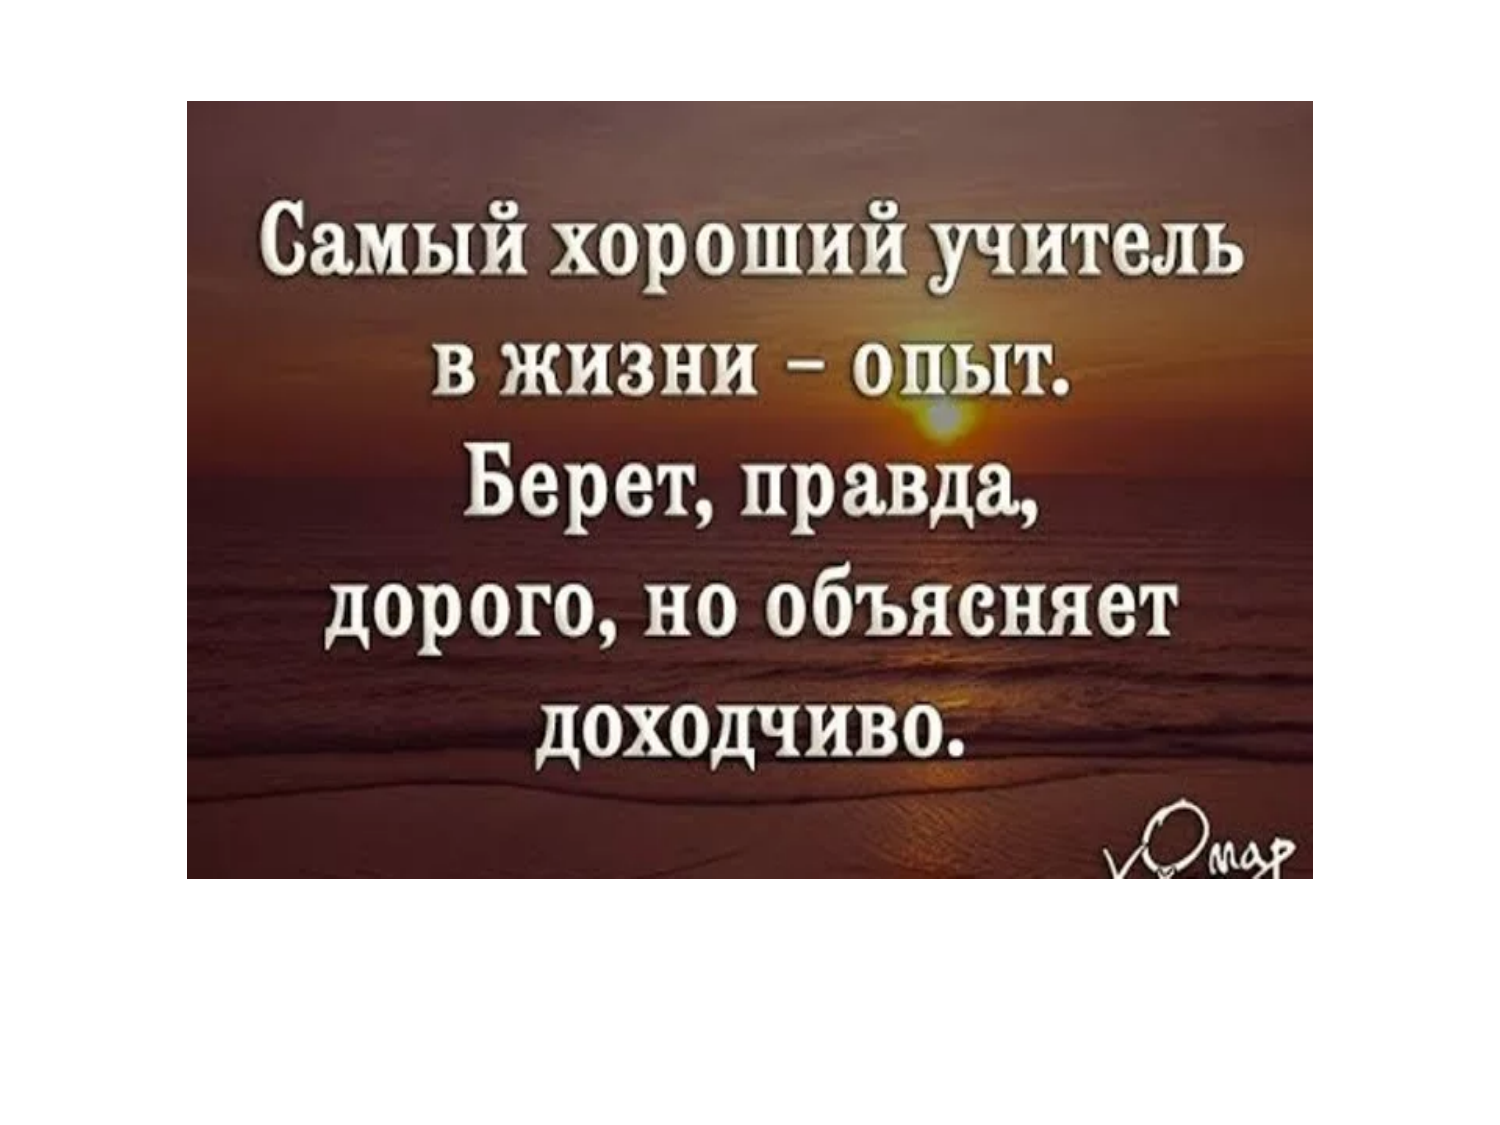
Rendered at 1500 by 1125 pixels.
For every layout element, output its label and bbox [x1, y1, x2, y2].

picture [187, 101, 1313, 880]
